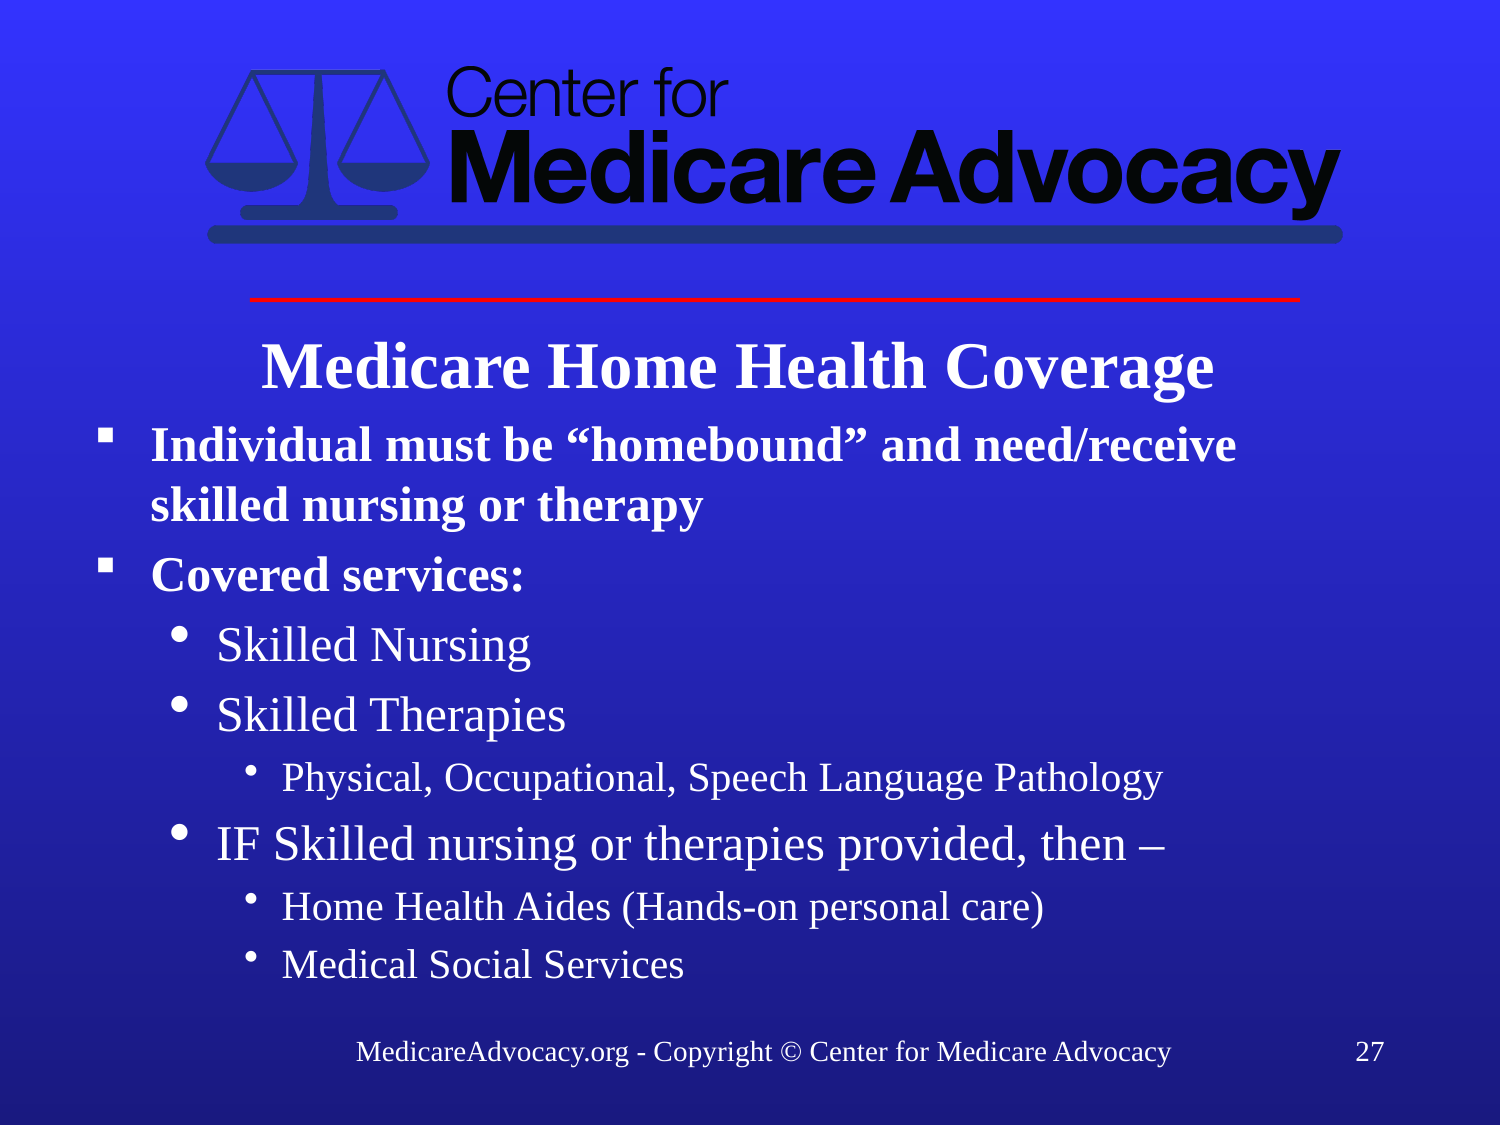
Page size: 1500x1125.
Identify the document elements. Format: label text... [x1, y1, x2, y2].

footer MedicareAdvocacy.org - Copyright © Center for Medicare Advocacy [337, 1025, 1213, 1100]
slide_number 27 [1275, 1025, 1400, 1100]
picture [195, 59, 1355, 248]
list Medicare Home Health Coverage Individual must be “homebound” and need/receive skilled nursing or therapy Covered services: Skilled Nursing Skilled Therapies Physical, Occupational, Speech Language Pathology IF Skilled nursing or therapies provided, then – Home Health Aides (Hands-on personal care) Medical Social Services [79, 314, 1400, 990]
